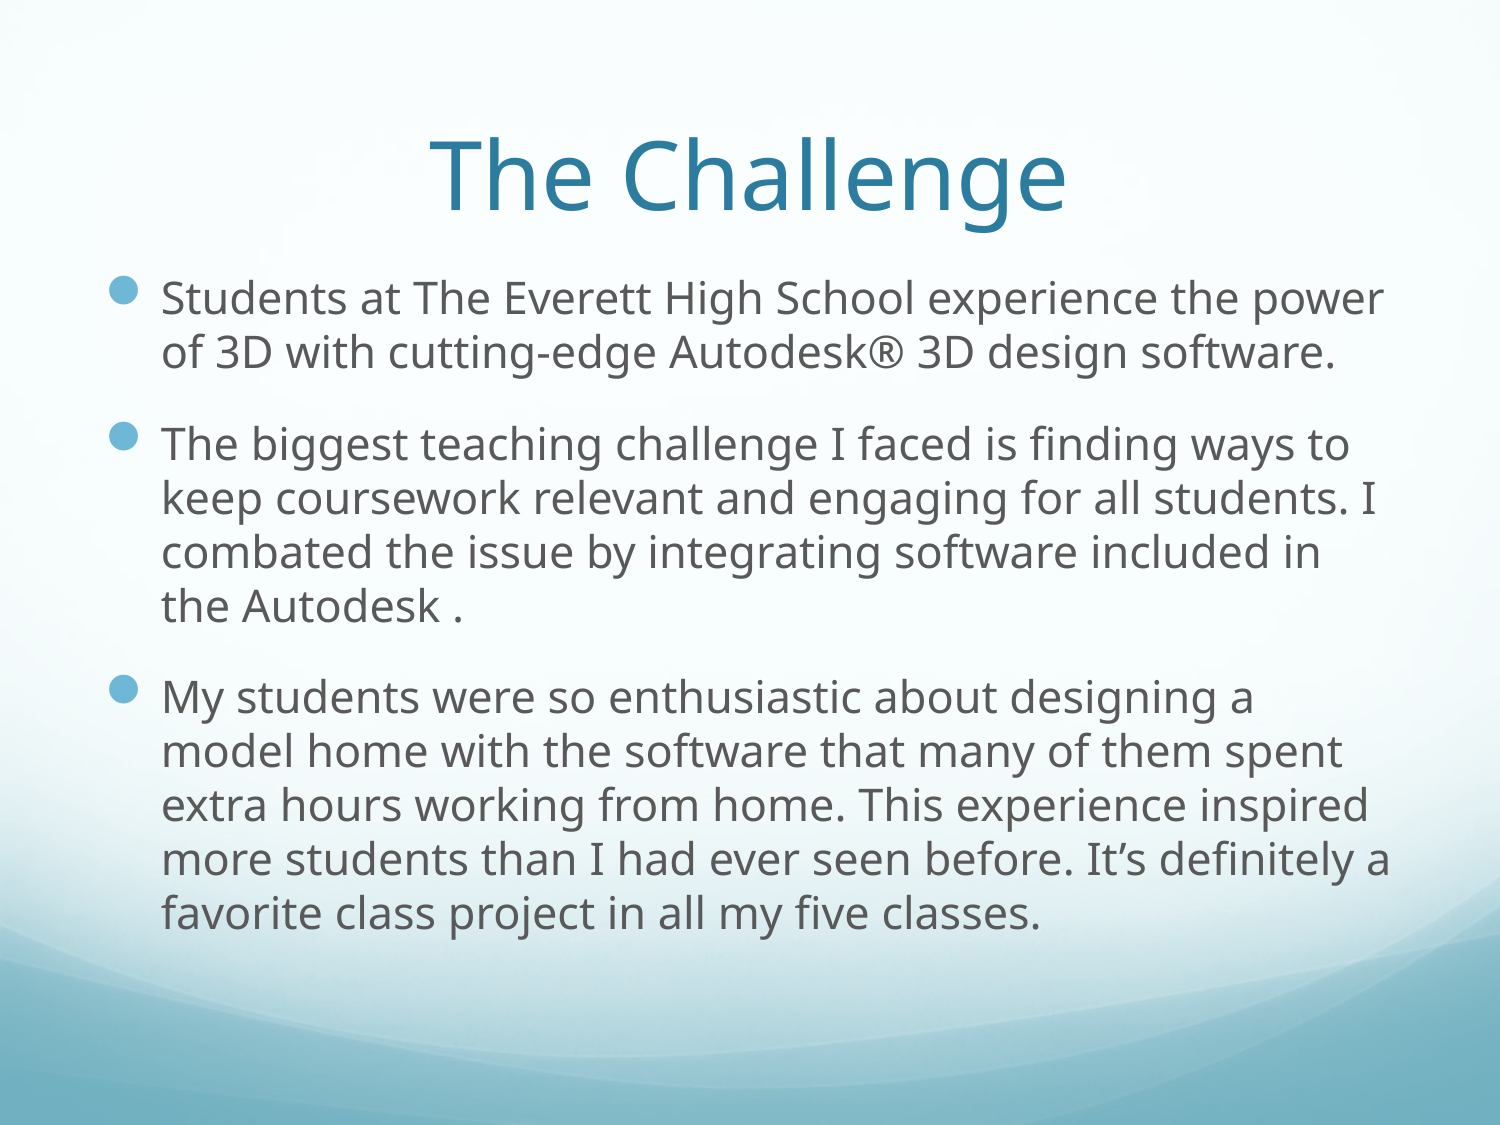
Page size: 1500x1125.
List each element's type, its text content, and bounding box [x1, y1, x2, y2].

title The Challenge [90, 17, 1410, 237]
list Students at The Everett High School experience the power of 3D with cutting-edge Autodesk® 3D design software. The biggest teaching challenge I faced is finding ways to keep coursework relevant and engaging for all students. I combated the issue by integrating software included in the Autodesk . My students were so enthusiastic about designing a model home with the software that many of them spent extra hours working from home. This experience inspired more students than I had ever seen before. It’s definitely a favorite class project in all my five classes. [90, 262, 1410, 975]
